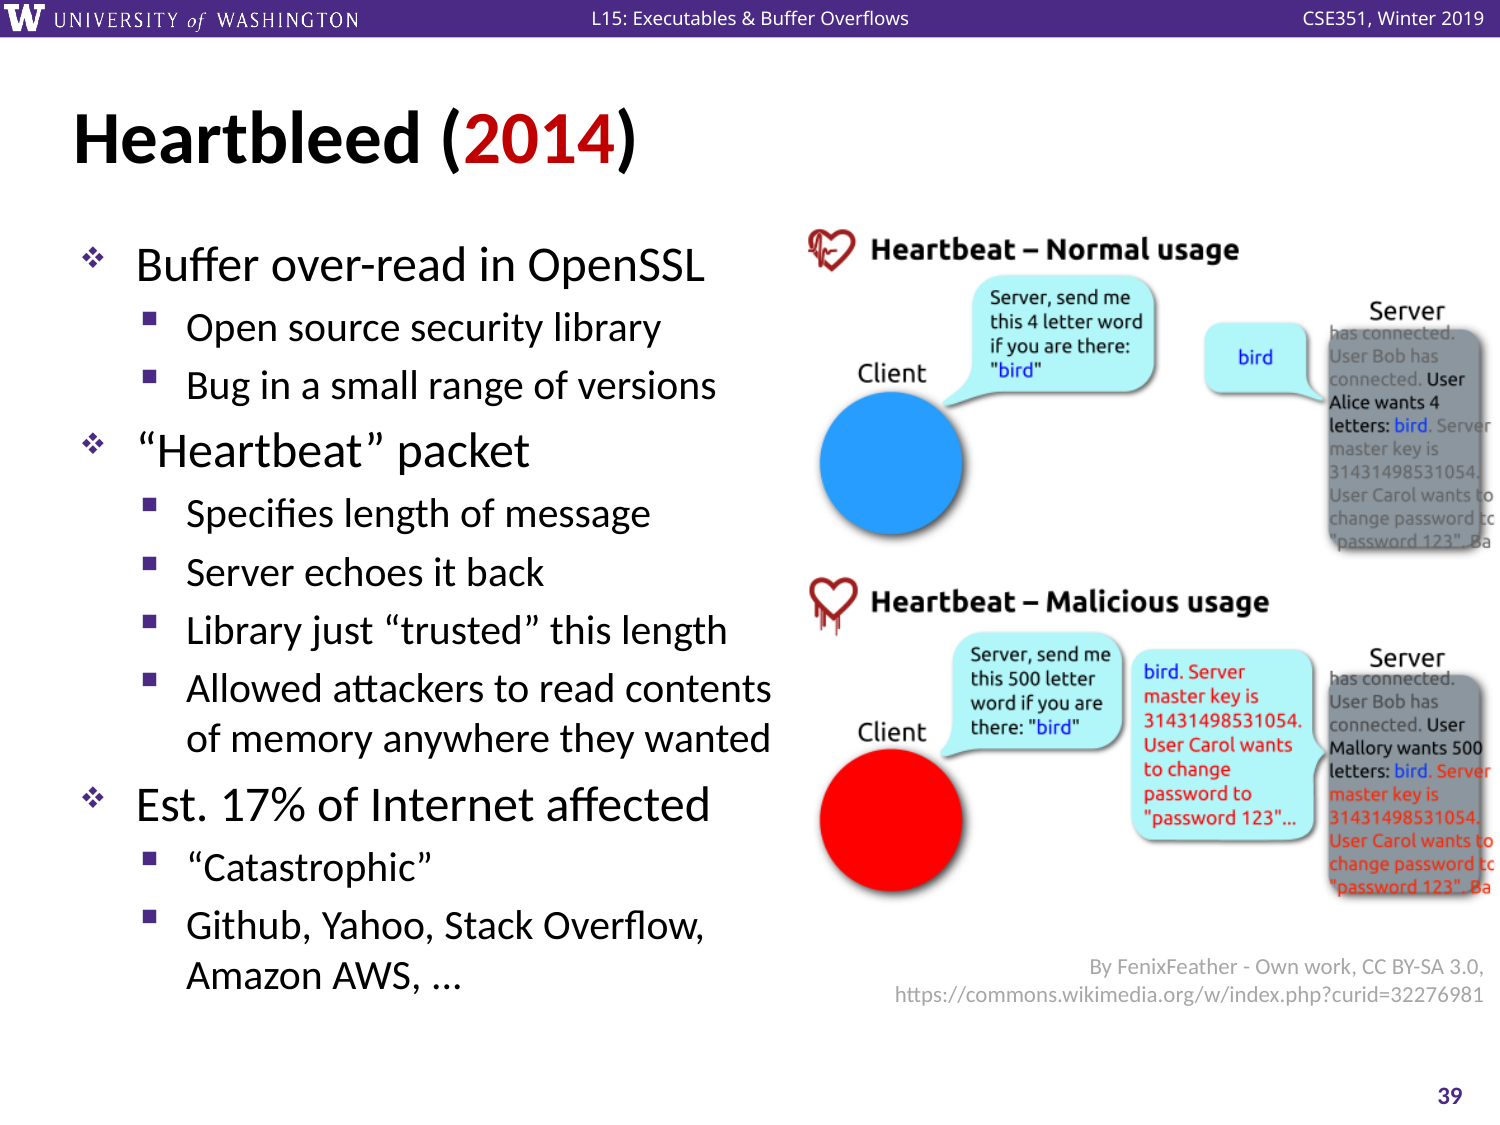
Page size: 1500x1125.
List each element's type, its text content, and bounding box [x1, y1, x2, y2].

list Buffer over-read in OpenSSL Open source security library Bug in a small range of versions “Heartbeat” packet Specifies length of message Server echoes it back Library just “trusted” this length Allowed attackers to read contents of memory anywhere they wanted Est. 17% of Internet affected “Catastrophic” Github, Yahoo, Stack Overflow, Amazon AWS, ... [64, 223, 800, 1040]
picture [804, 224, 1500, 908]
slide_number 39 [1400, 1065, 1500, 1125]
title Heartbleed (2014) [58, 71, 1438, 197]
picture [4, 4, 358, 32]
text_box By FenixFeather - Own work, CC BY-SA 3.0, https://commons.wikimedia.org/w/index.php?curid=32276981 [864, 944, 1500, 1014]
